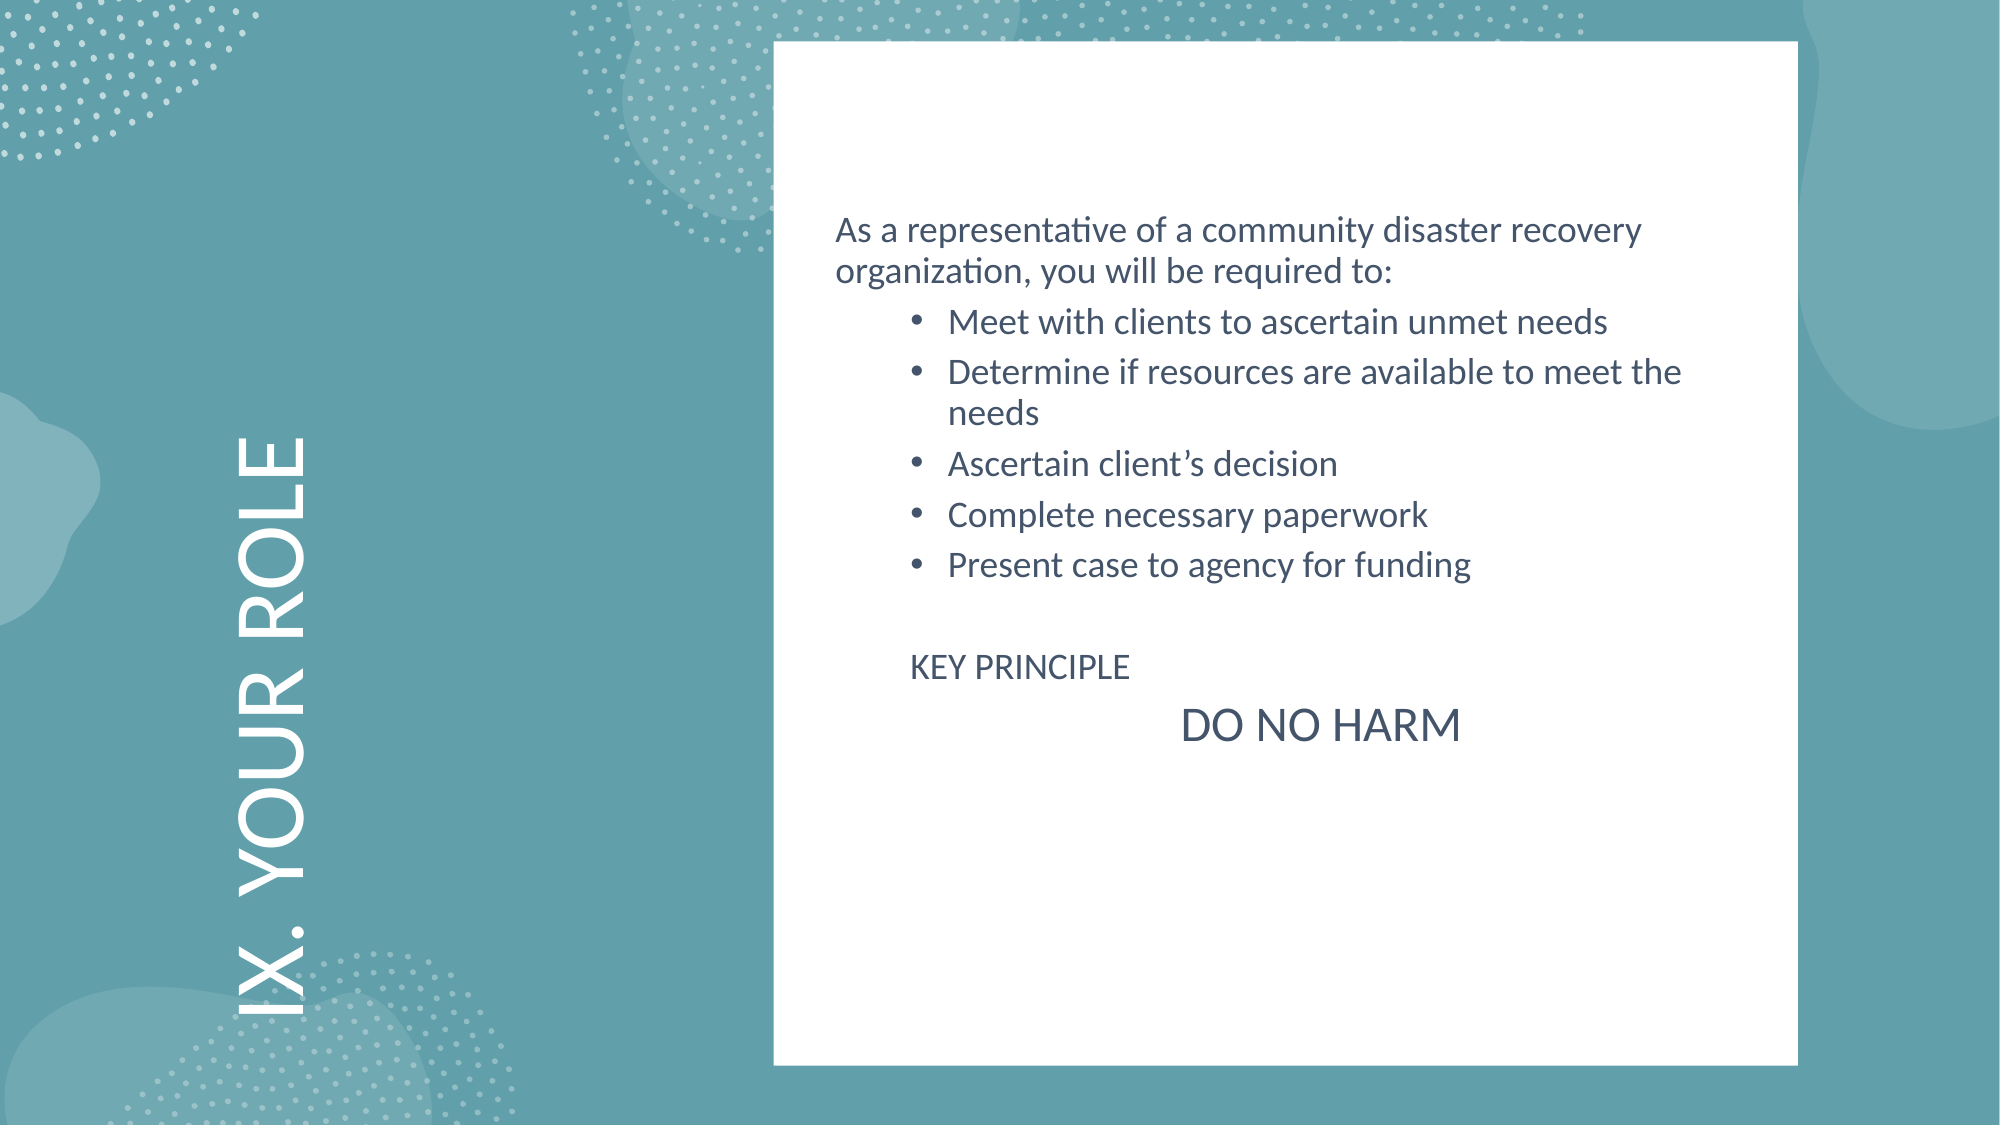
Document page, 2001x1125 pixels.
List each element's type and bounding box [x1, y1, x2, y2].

text_box [0, 0, 2000, 1125]
